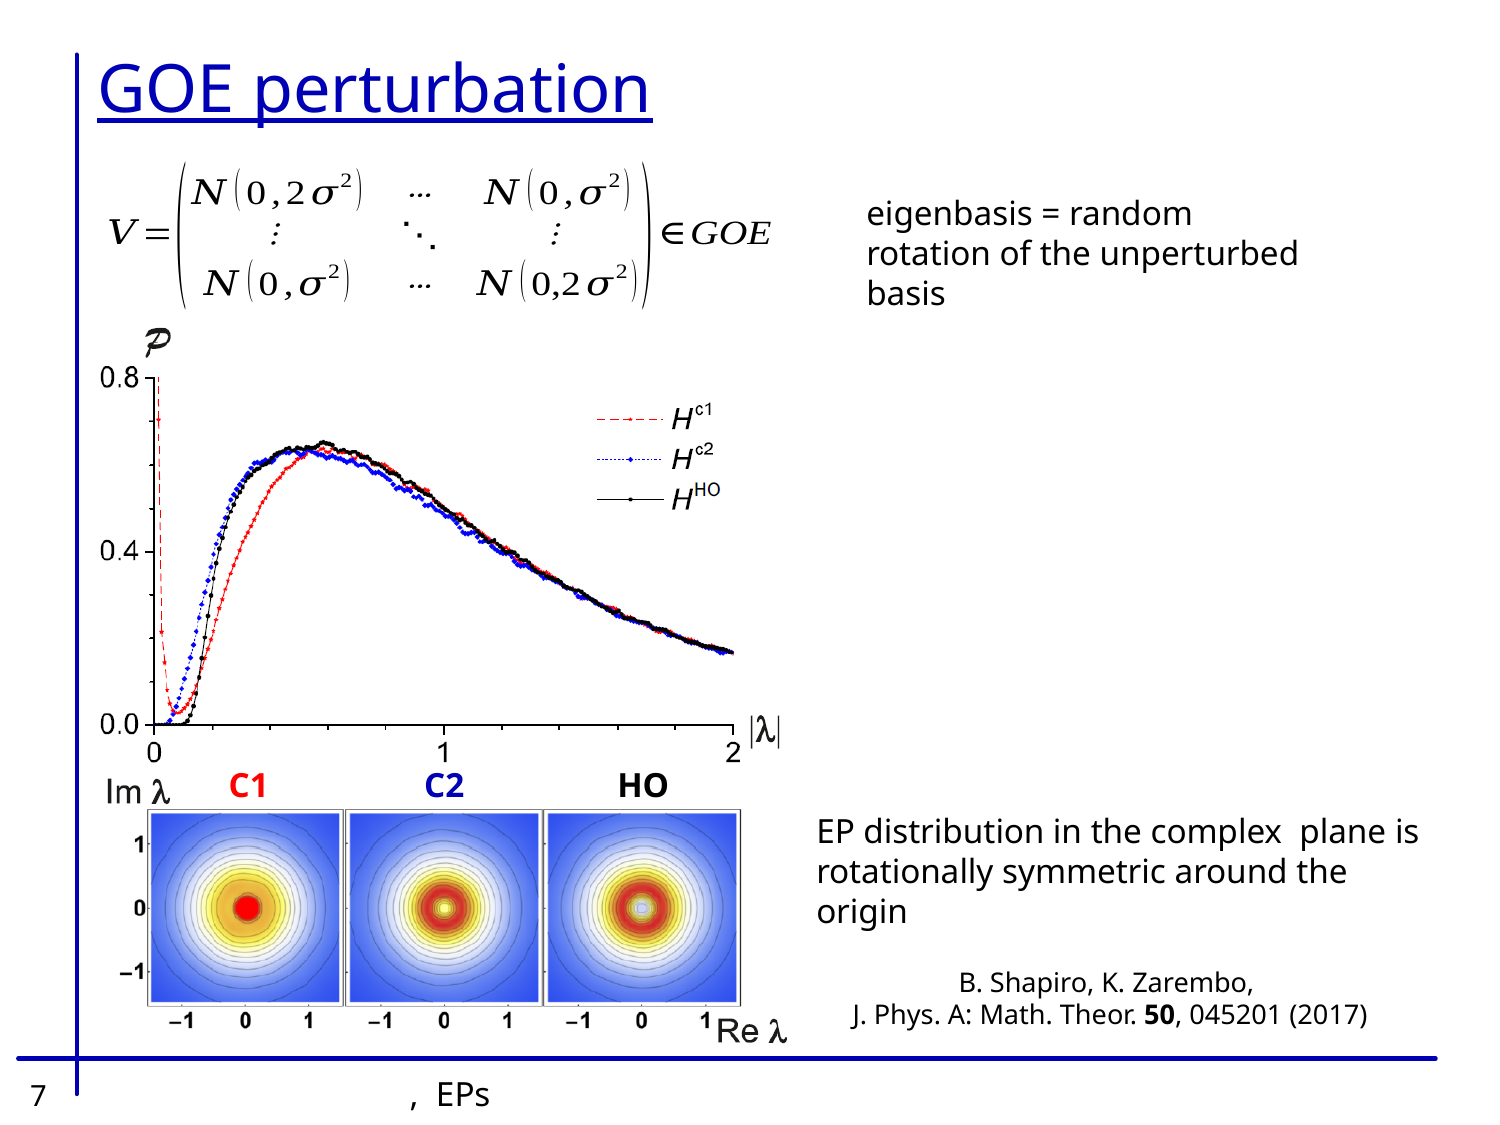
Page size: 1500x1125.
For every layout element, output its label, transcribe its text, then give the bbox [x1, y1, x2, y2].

text_box GOE perturbation [82, 38, 668, 134]
text_box eigenbasis = random rotation of the unperturbed basis [851, 185, 1340, 320]
picture [88, 312, 793, 1053]
text_box 7 [0, 1069, 77, 1120]
text_box B. Shapiro, K. Zarembo, J. Phys. A: Math. Theor. 50, 045201 (2017) [812, 957, 1408, 1038]
